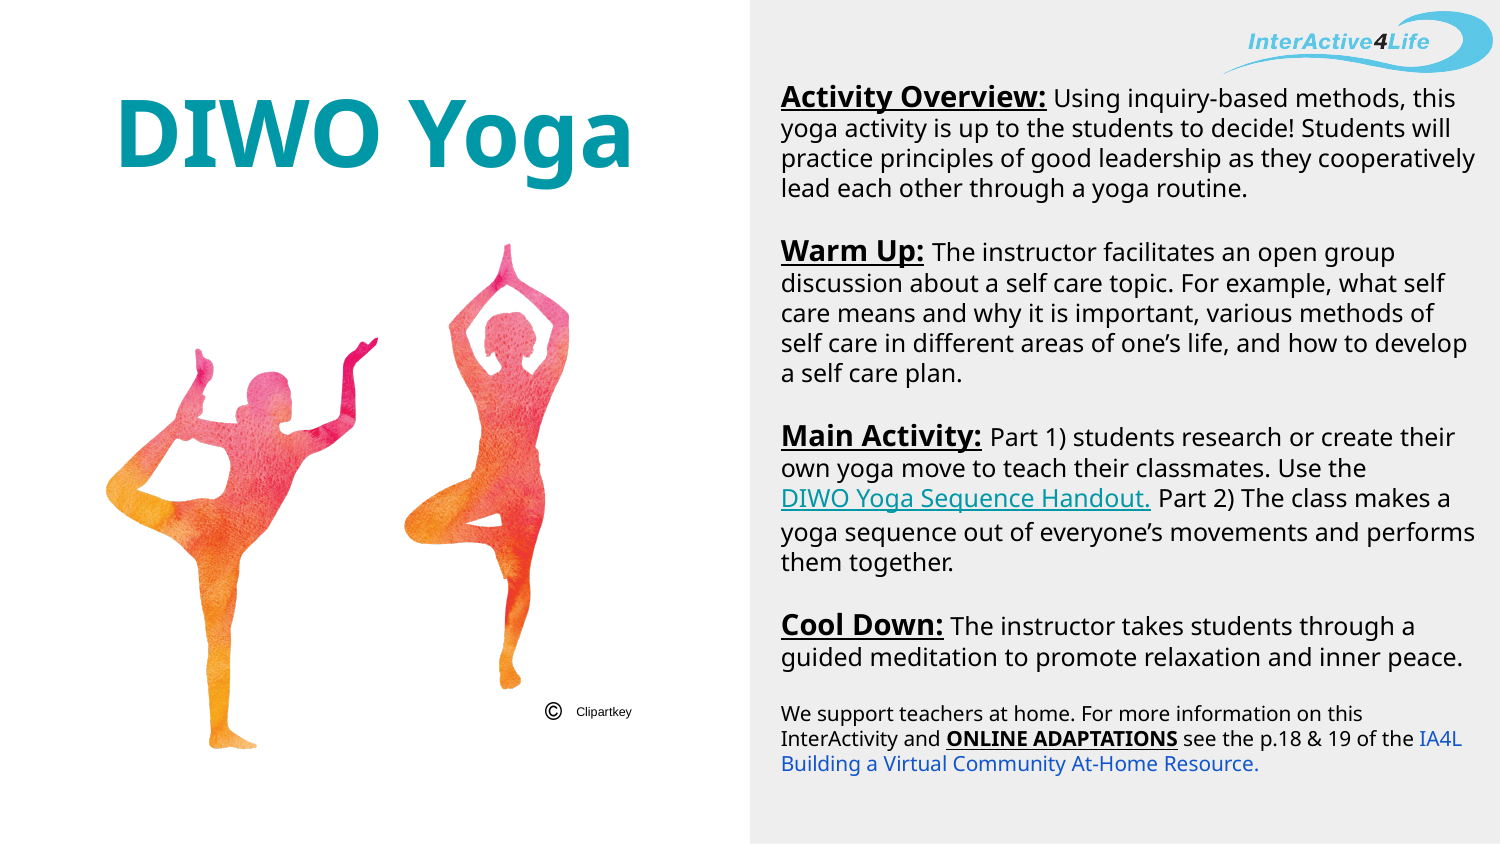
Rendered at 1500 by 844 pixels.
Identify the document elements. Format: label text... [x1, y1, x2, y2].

picture [1221, 10, 1493, 75]
picture [544, 702, 562, 720]
subtitle Activity Overview: Using inquiry-based methods, this yoga activity is up to the students to decide! Students will practice principles of good leadership as they cooperatively lead each other through a yoga routine. Warm Up: The instructor facilitates an open group discussion about a self care topic. For example, what self care means and why it is important, various methods of self care in different areas of one’s life, and how to develop a self care plan. Main Activity: Part 1) students research or create their own yoga move to teach their classmates. Use the DIWO Yoga Sequence Handout. Part 2) The class makes a yoga sequence out of everyone’s movements and performs them together. Cool Down: The instructor takes students through a guided meditation to promote relaxation and inner peace. We support teachers at home. For more information on this InterActivity and ONLINE ADAPTATIONS see the p.18 & 19 of the IA4L Building a Virtual Community At-Home Resource. [765, 63, 1493, 720]
title DIWO Yoga [39, 29, 711, 202]
picture [403, 242, 570, 690]
picture [105, 336, 379, 751]
text_box Clipartkey [561, 689, 711, 752]
